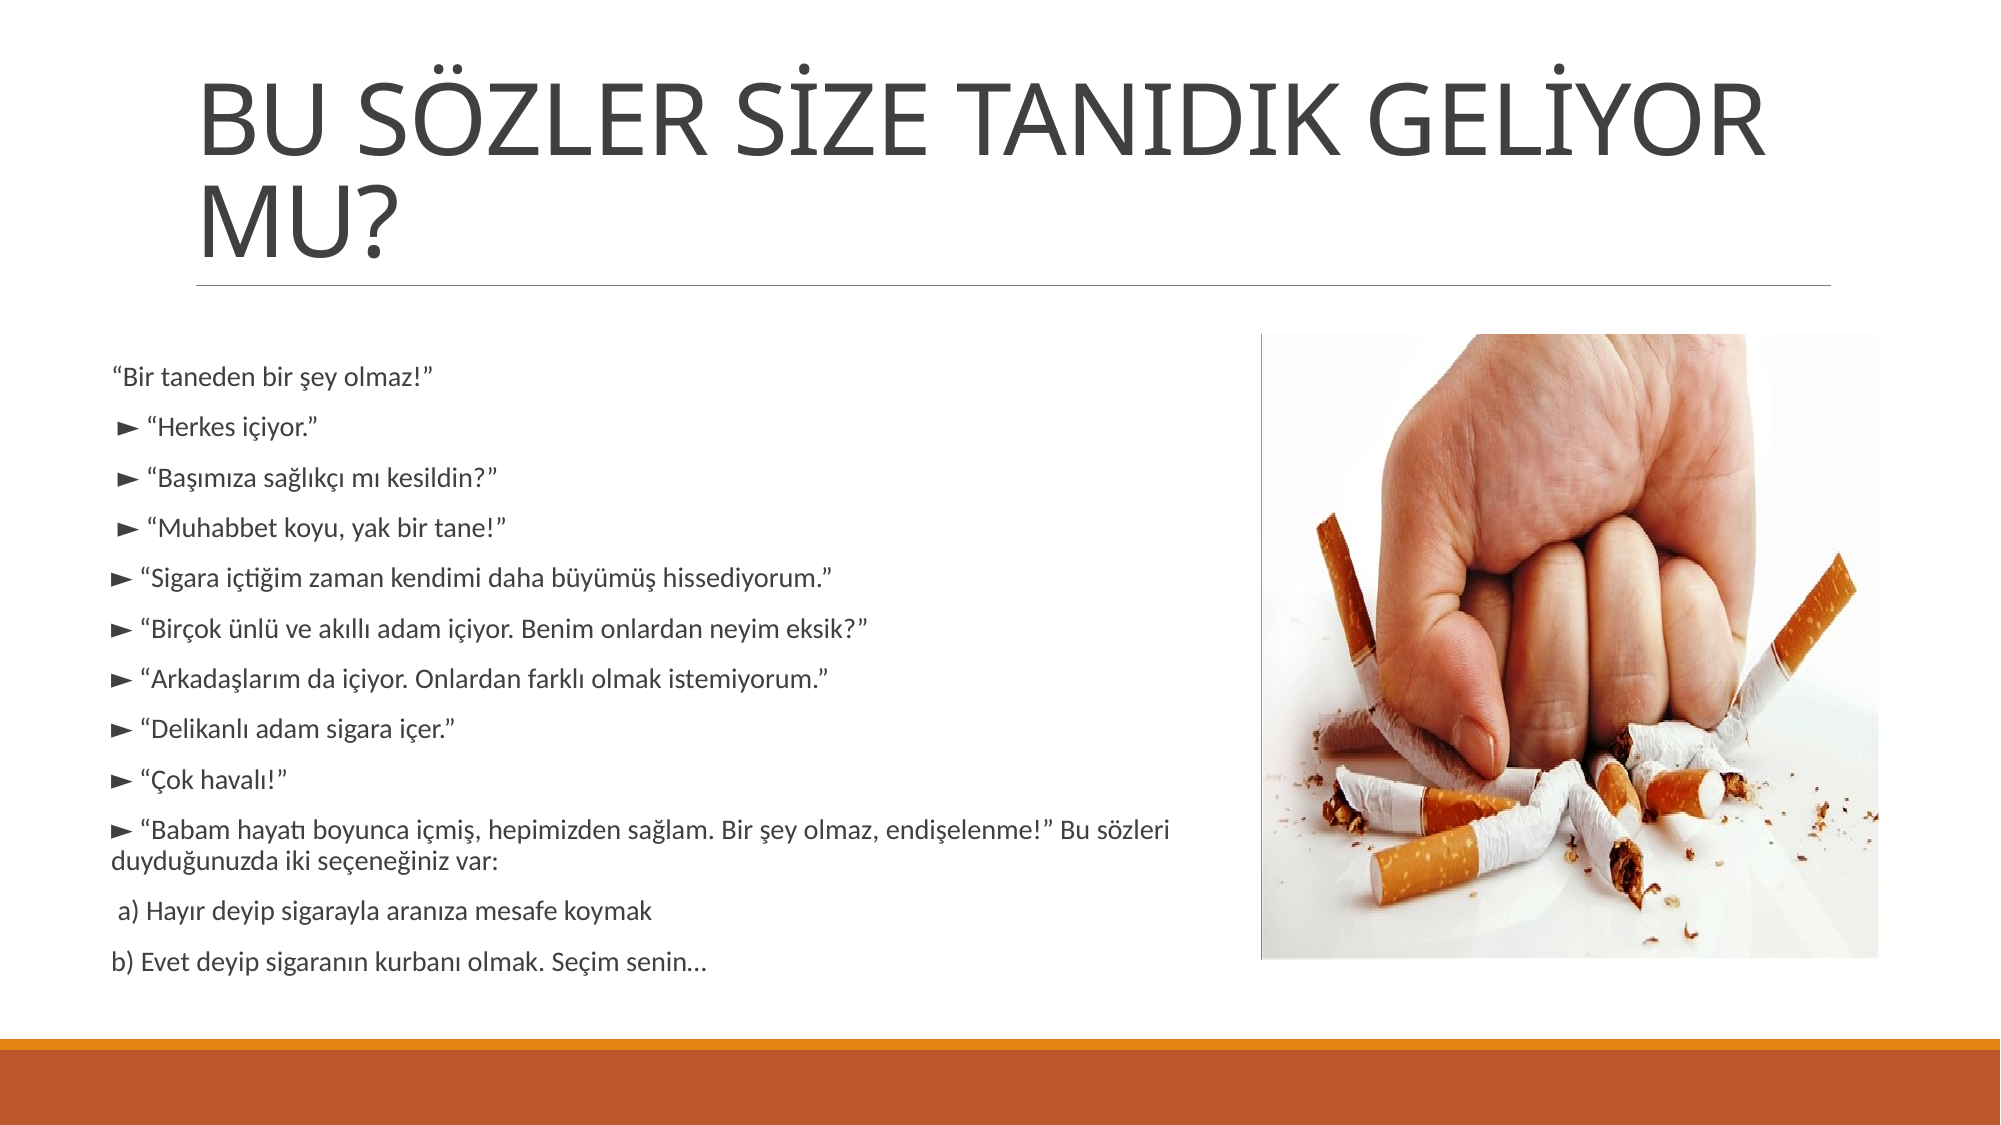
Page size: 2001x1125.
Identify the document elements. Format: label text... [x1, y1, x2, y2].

picture [1261, 333, 1880, 960]
title BU SÖZLER SİZE TANIDIK GELİYOR MU? [180, 47, 1830, 285]
list “Bir taneden bir şey olmaz!” ► “Herkes içiyor.” ► “Başımıza sağlıkçı mı kesildin?” ► “Muhabbet koyu, yak bir tane!” ► “Sigara içtiğim zaman kendimi daha büyümüş hissediyorum.” ► “Birçok ünlü ve akıllı adam içiyor. Benim onlardan neyim eksik?” ► “Arkadaşlarım da içiyor. Onlardan farklı olmak istemiyorum.” ► “Delikanlı adam sigara içer.” ► “Çok havalı!” ► “Babam hayatı boyunca içmiş, hepimizden sağlam. Bir şey olmaz, endişelenme!” Bu sözleri duyduğunuzda iki seçeneğiniz var: a) Hayır deyip sigarayla aranıza mesafe koymak b) Evet deyip sigaranın kurbanı olmak. Seçim senin… [111, 354, 1215, 992]
